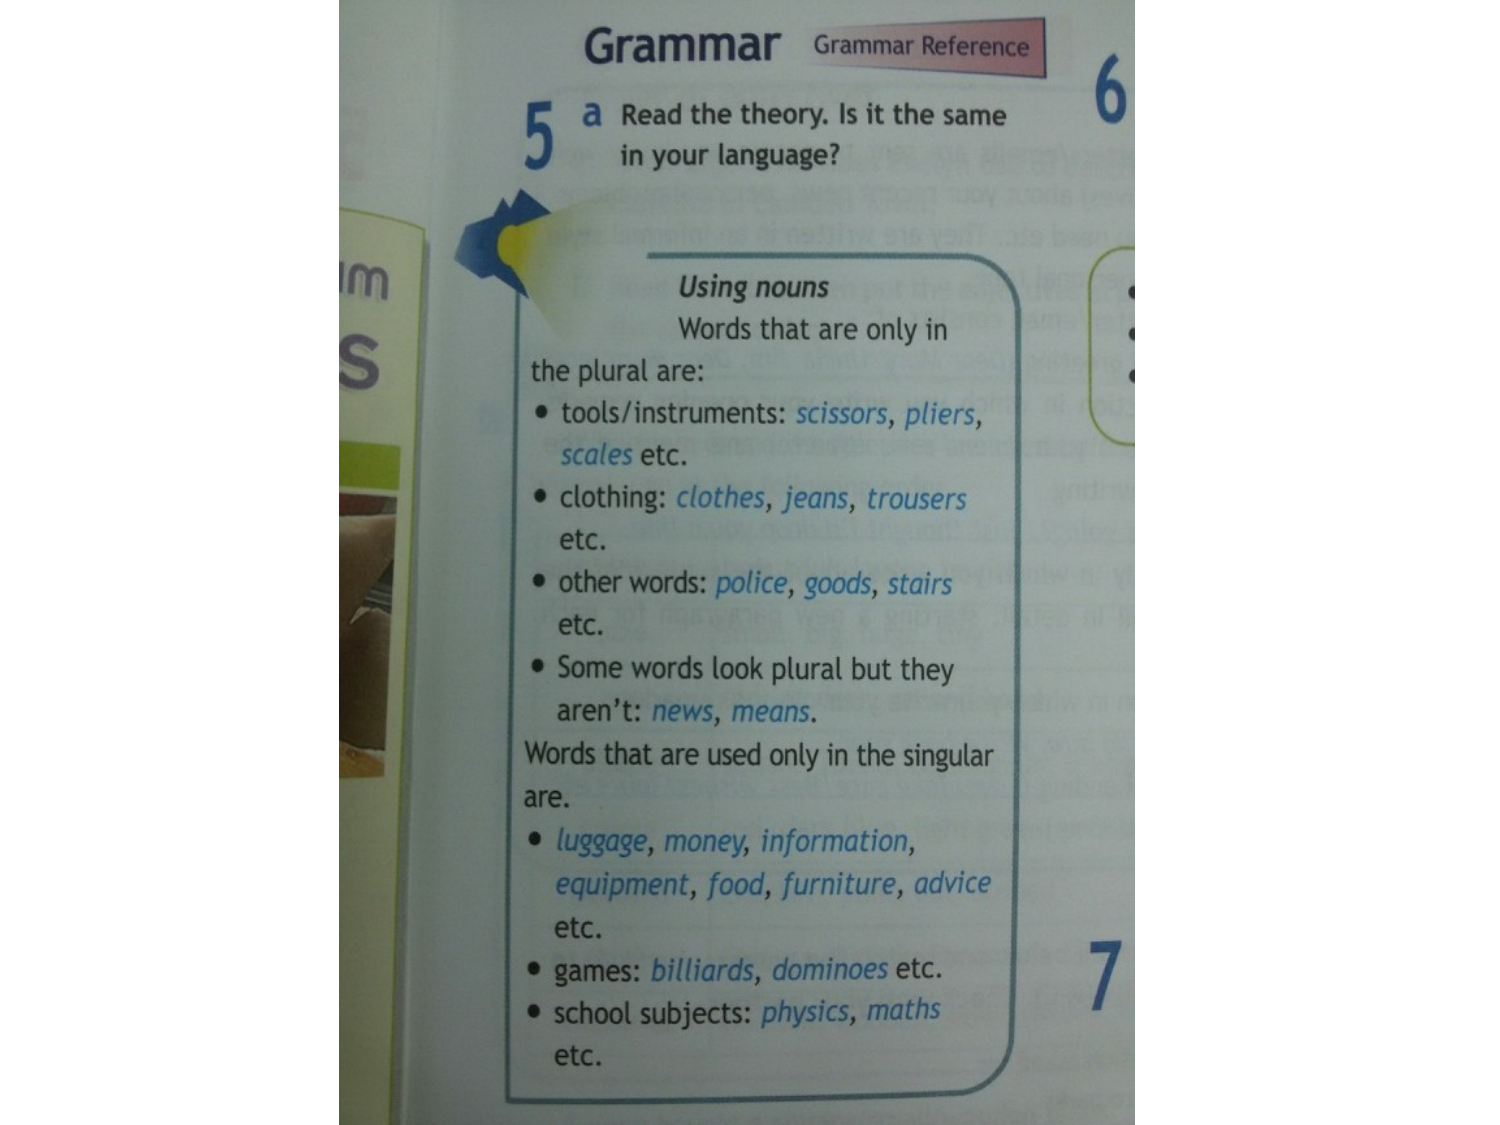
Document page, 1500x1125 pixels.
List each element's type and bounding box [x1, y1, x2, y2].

picture [339, 0, 1135, 1125]
